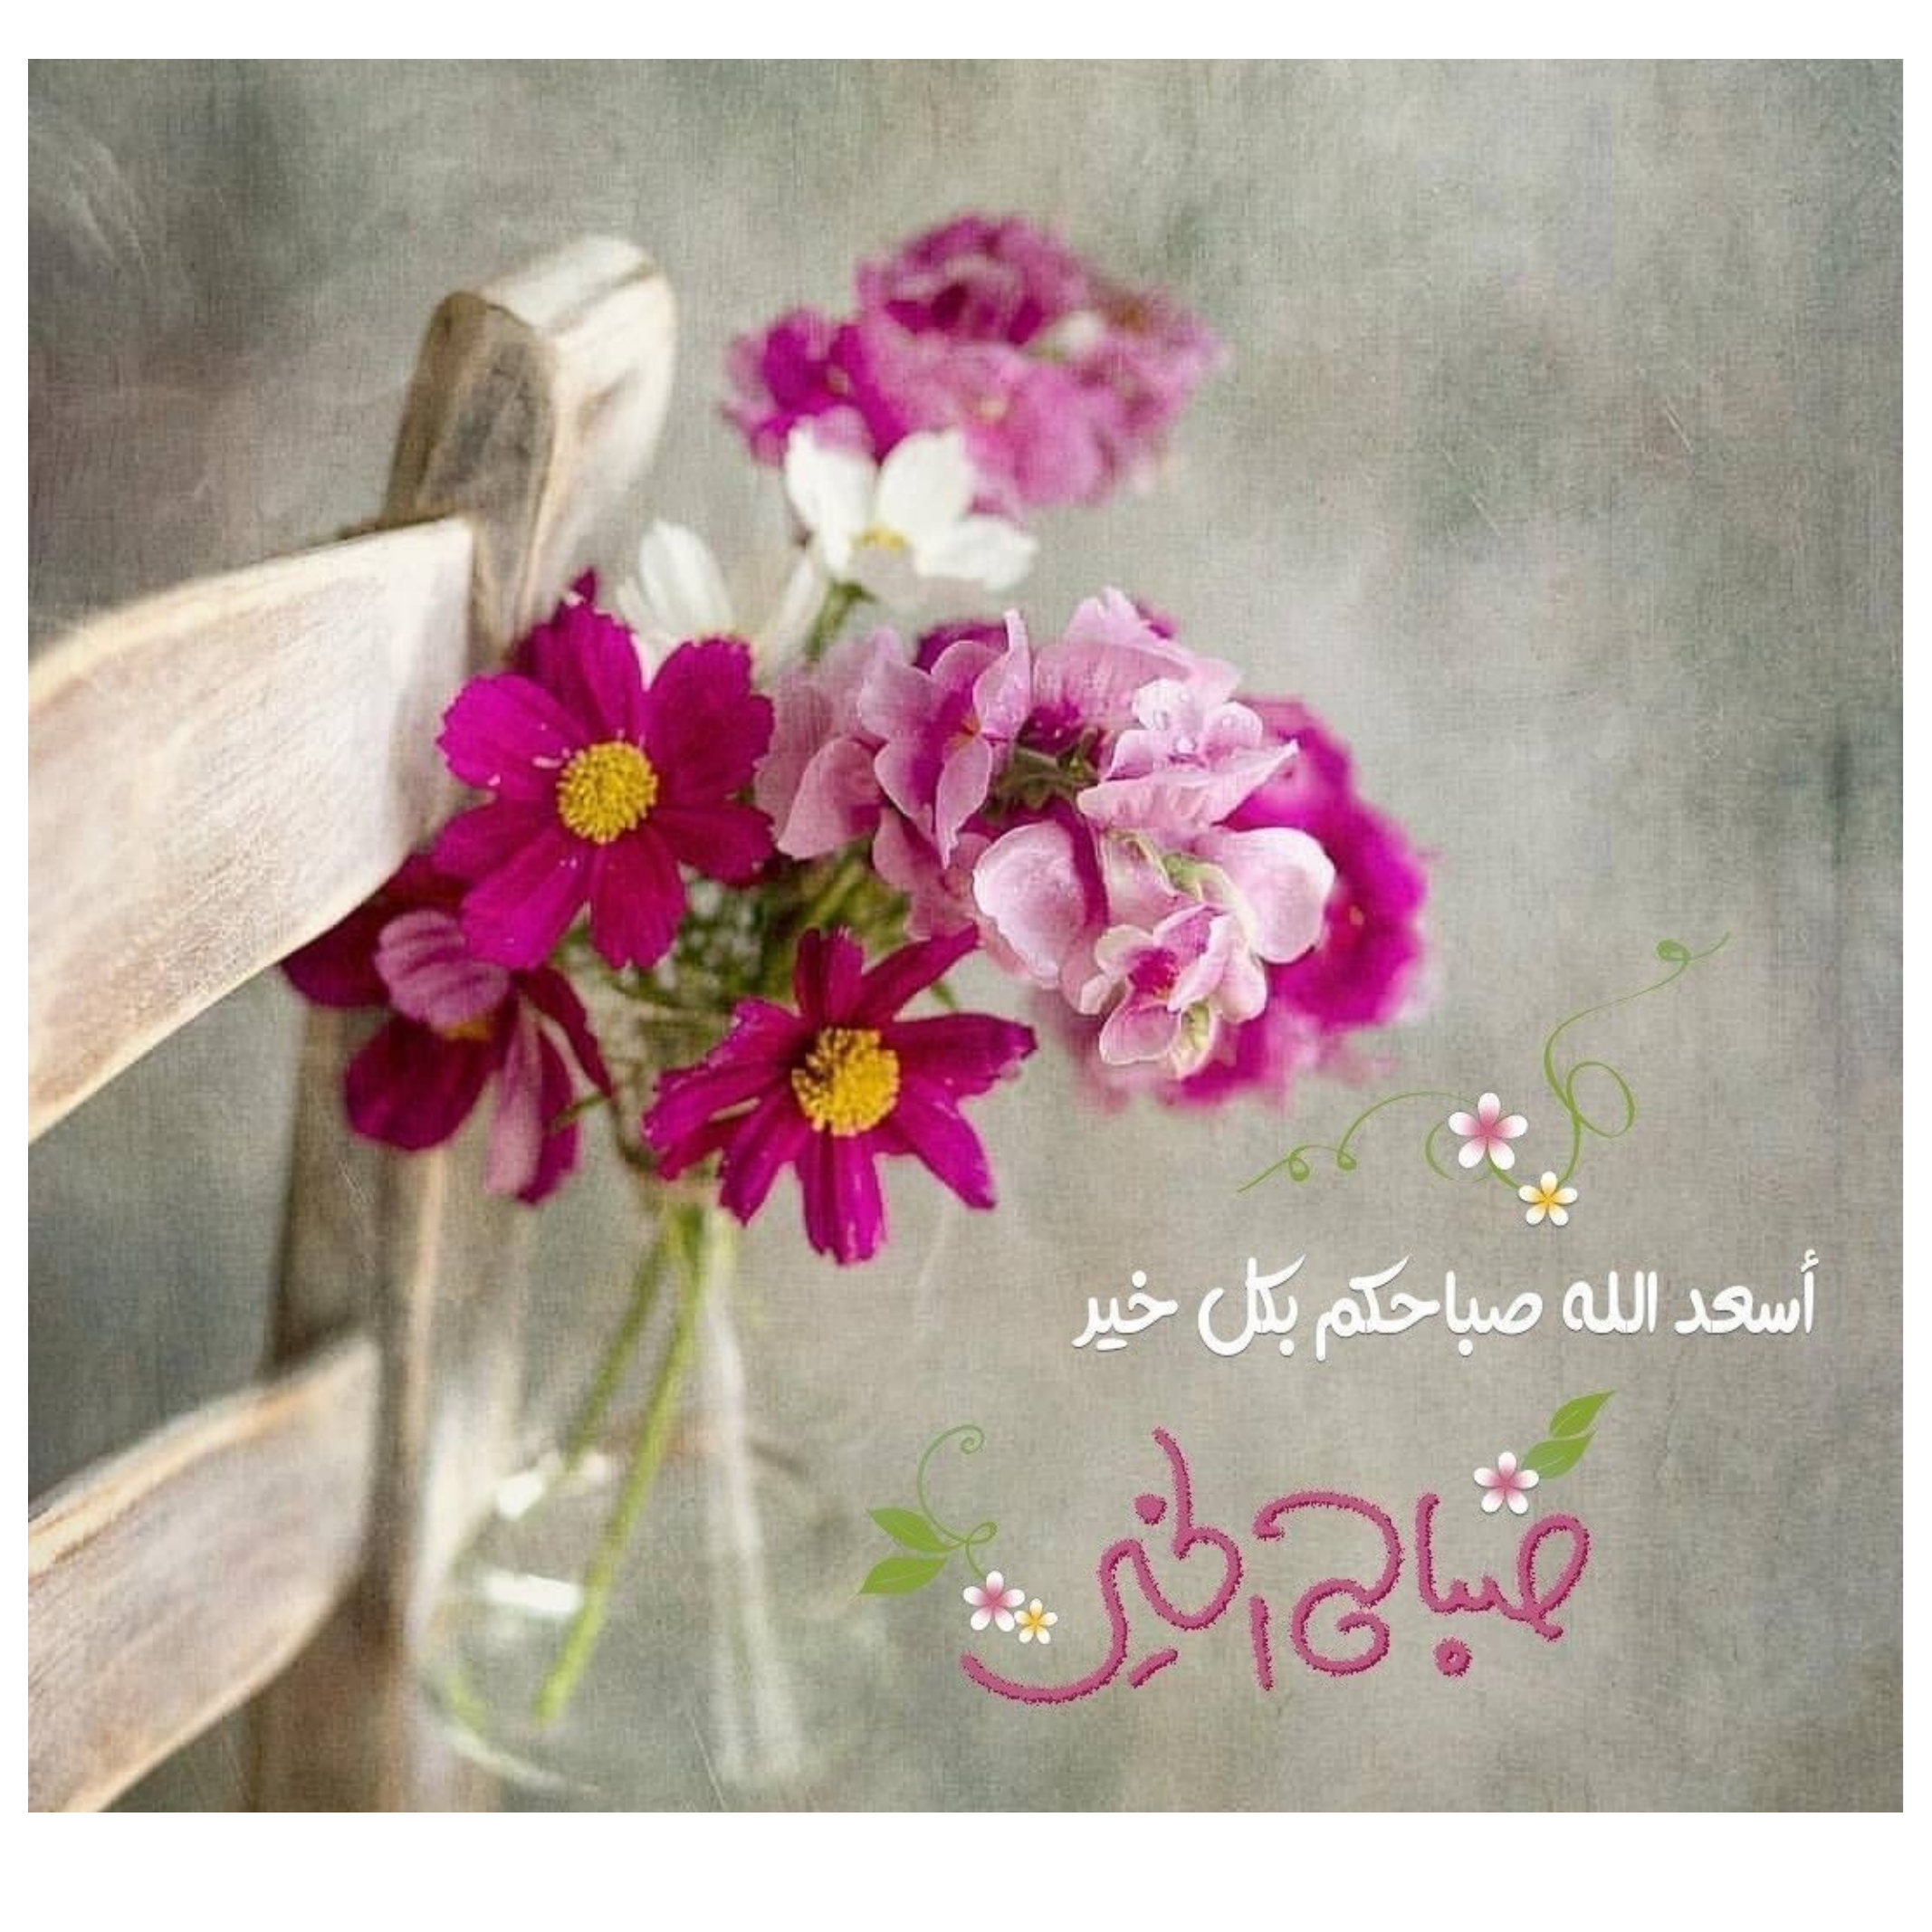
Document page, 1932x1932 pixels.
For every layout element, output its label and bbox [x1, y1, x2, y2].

picture [27, 59, 1904, 1812]
